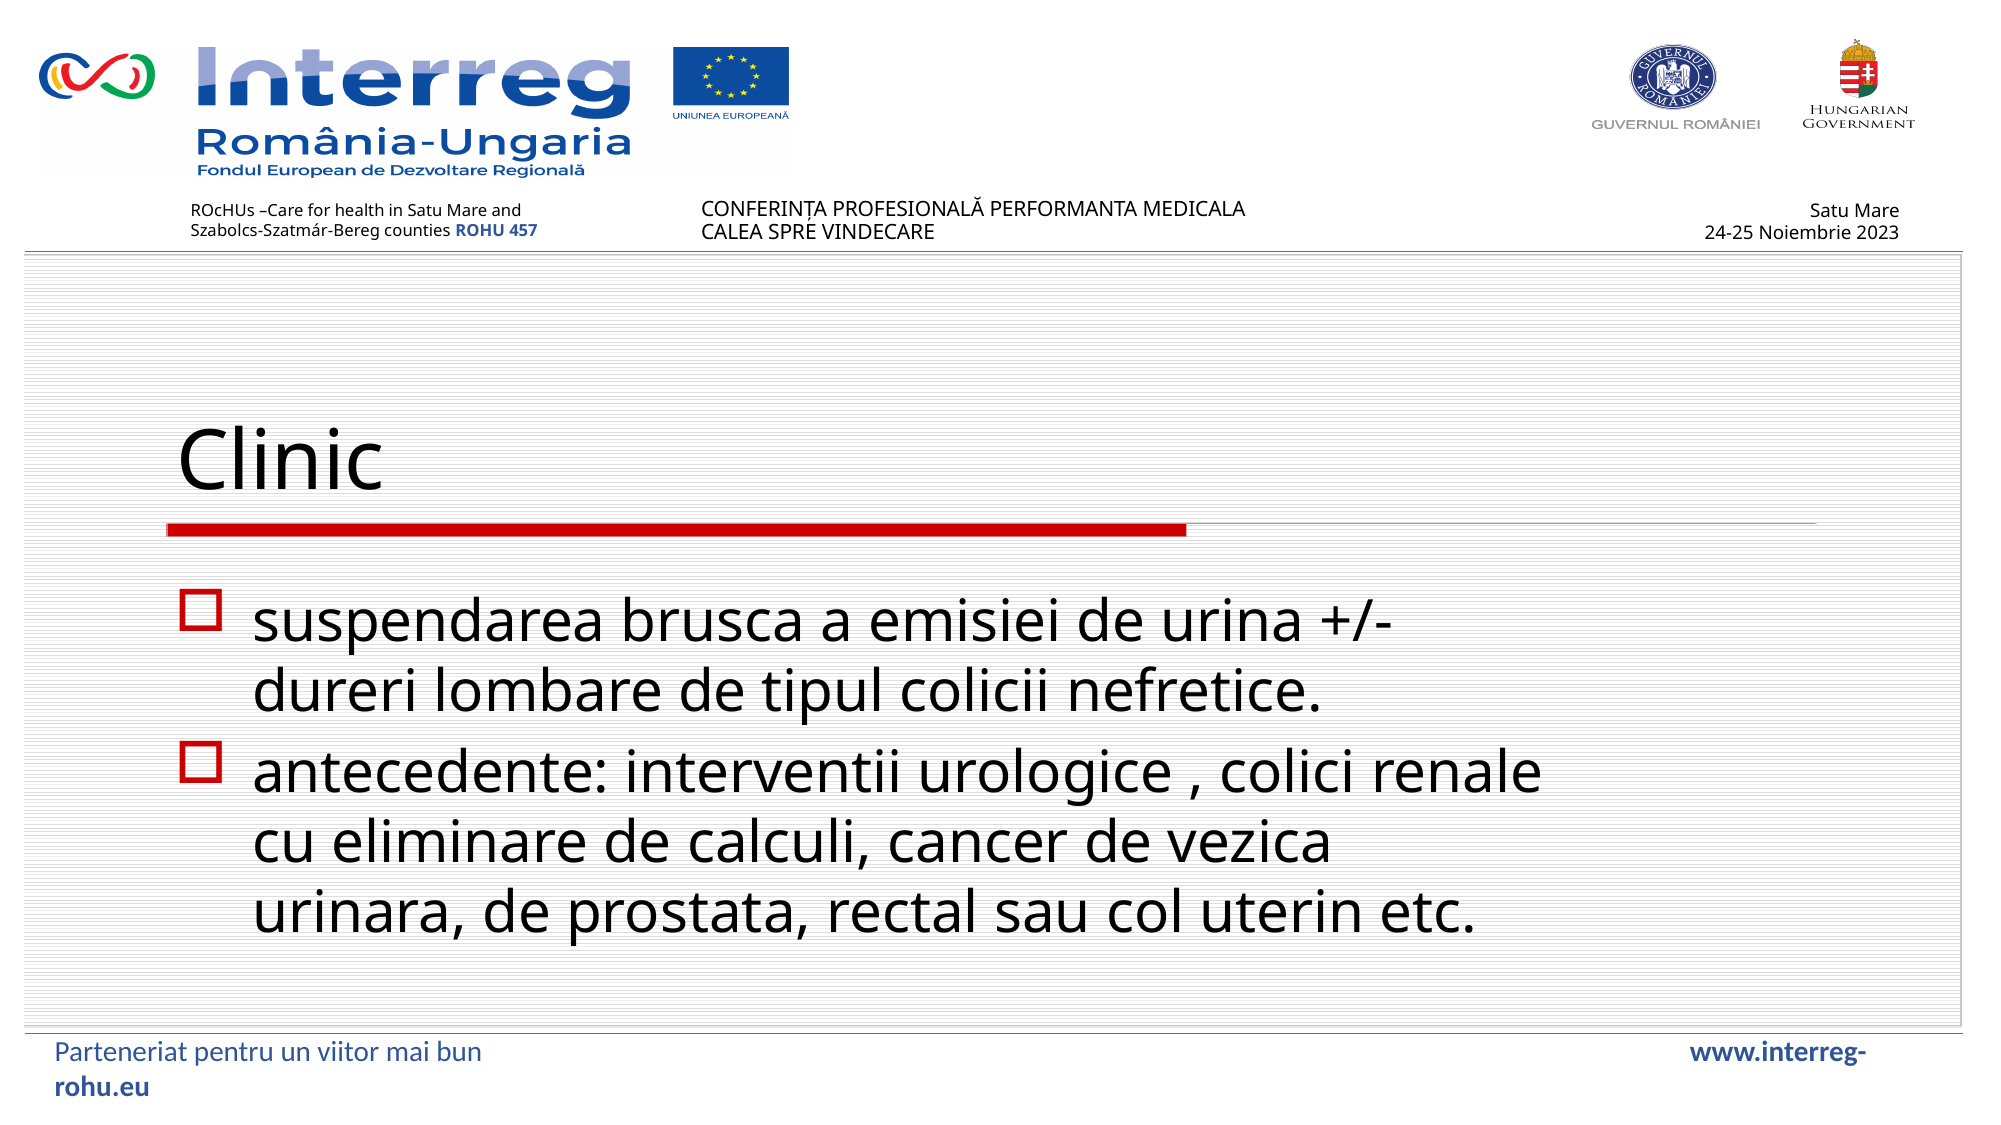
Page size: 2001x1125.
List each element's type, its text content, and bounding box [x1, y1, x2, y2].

footer Parteneriat pentru un viitor mai bun www.interreg-rohu.eu [1568, 1037, 1976, 1098]
text_box Clinic [161, 314, 1474, 498]
picture [1592, 39, 1915, 129]
picture [24, 254, 1962, 1028]
picture [39, 47, 789, 178]
text_box suspendarea brusca a emisiei de urina +/-dureri lombare de tipul colicii nefretice. antecedente: interventii urologice , colici renale cu eliminare de calculi, cancer de vezica urinara, de prostata, rectal sau col uterin etc. [160, 498, 1568, 1125]
footer Parteneriat pentru un viitor mai bun www.interreg-rohu.eu [39, 1037, 160, 1098]
